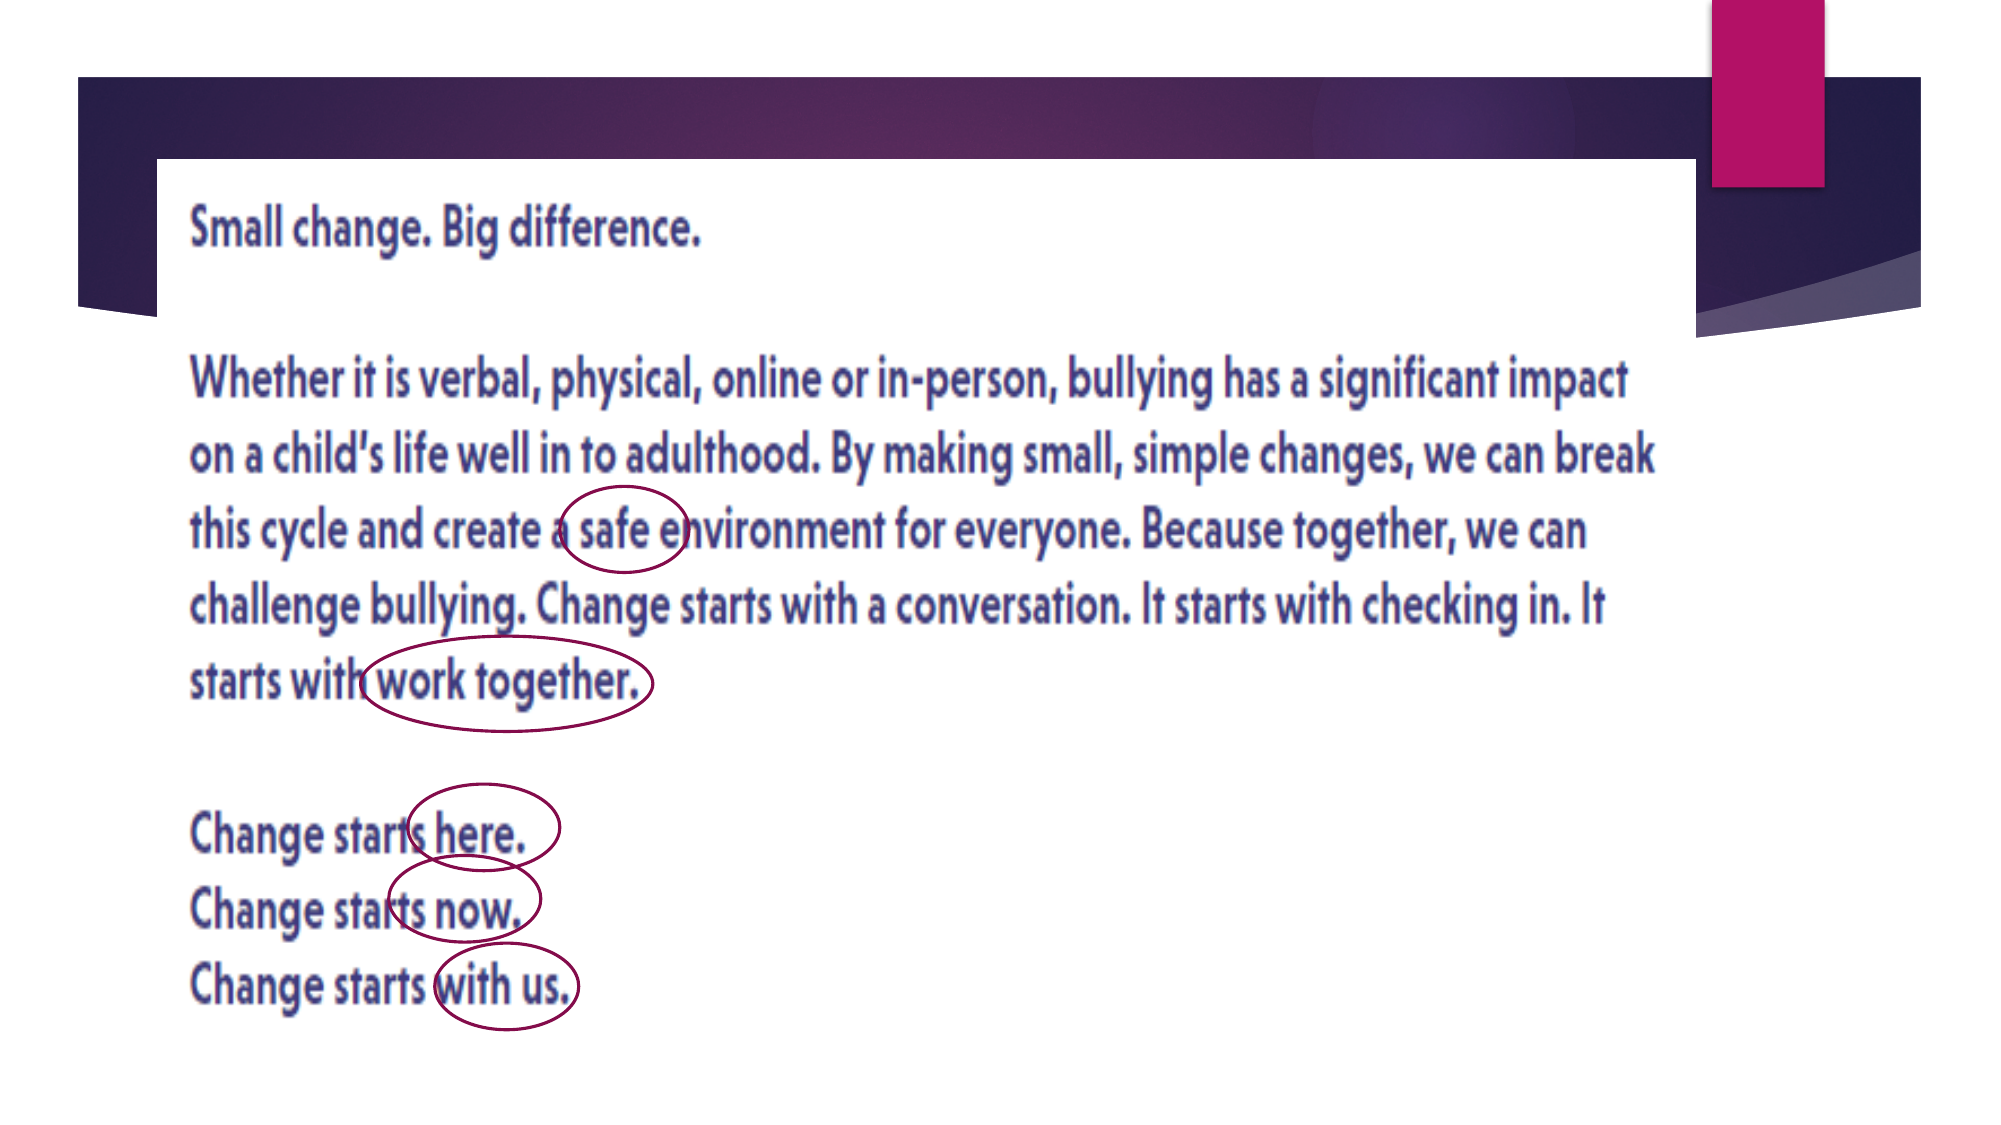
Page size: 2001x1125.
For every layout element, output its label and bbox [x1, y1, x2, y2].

list [157, 159, 1696, 1038]
